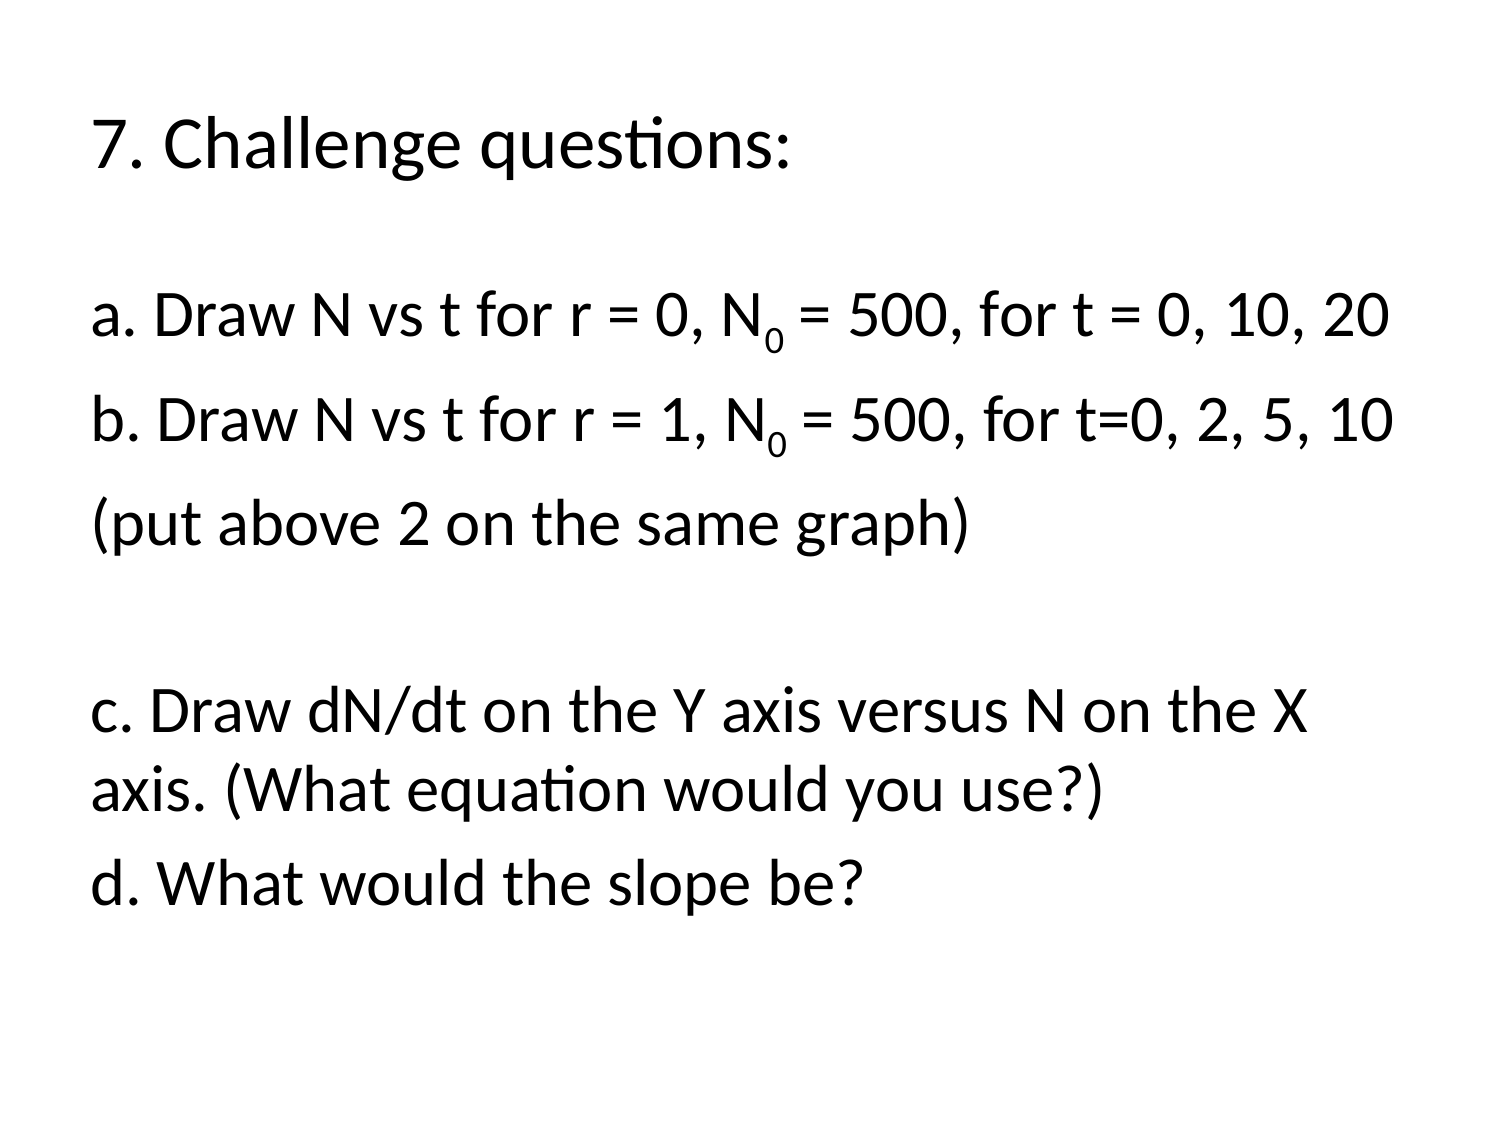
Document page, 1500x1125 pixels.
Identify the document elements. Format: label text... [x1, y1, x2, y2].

title 7. Challenge questions: [75, 45, 1425, 233]
list a. Draw N vs t for r = 0, N0 = 500, for t = 0, 10, 20 b. Draw N vs t for r = 1, N0 = 500, for t=0, 2, 5, 10 (put above 2 on the same graph) c. Draw dN/dt on the Y axis versus N on the X axis. (What equation would you use?) d. What would the slope be? [75, 262, 1425, 1005]
